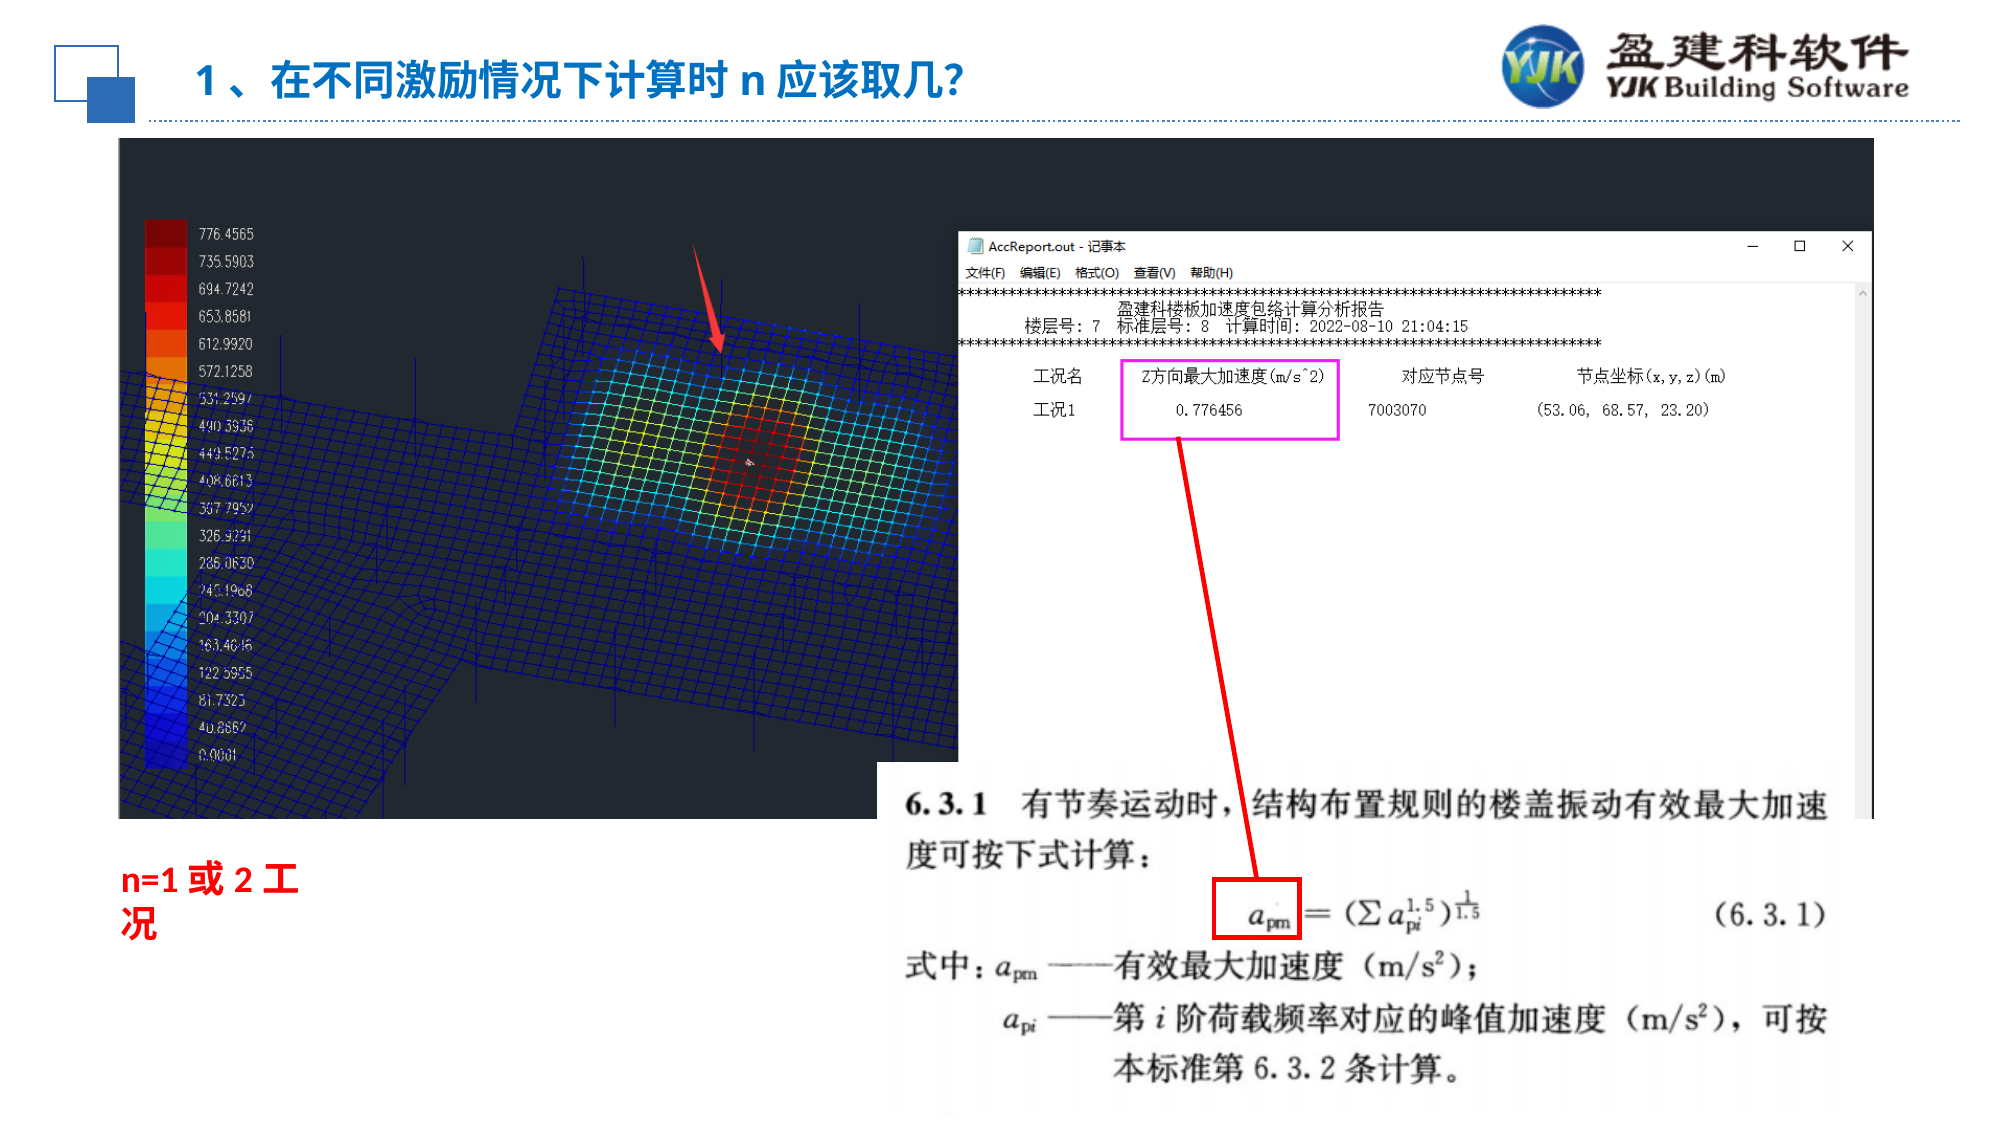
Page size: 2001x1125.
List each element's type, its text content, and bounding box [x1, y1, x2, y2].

text_box 1、在不同激励情况下计算时n应该取几？ [179, 35, 1329, 111]
text_box n=1或2工况 [106, 847, 352, 953]
picture [1491, 11, 1920, 109]
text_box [1177, 436, 1257, 880]
picture [118, 138, 1874, 1115]
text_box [55, 46, 134, 122]
